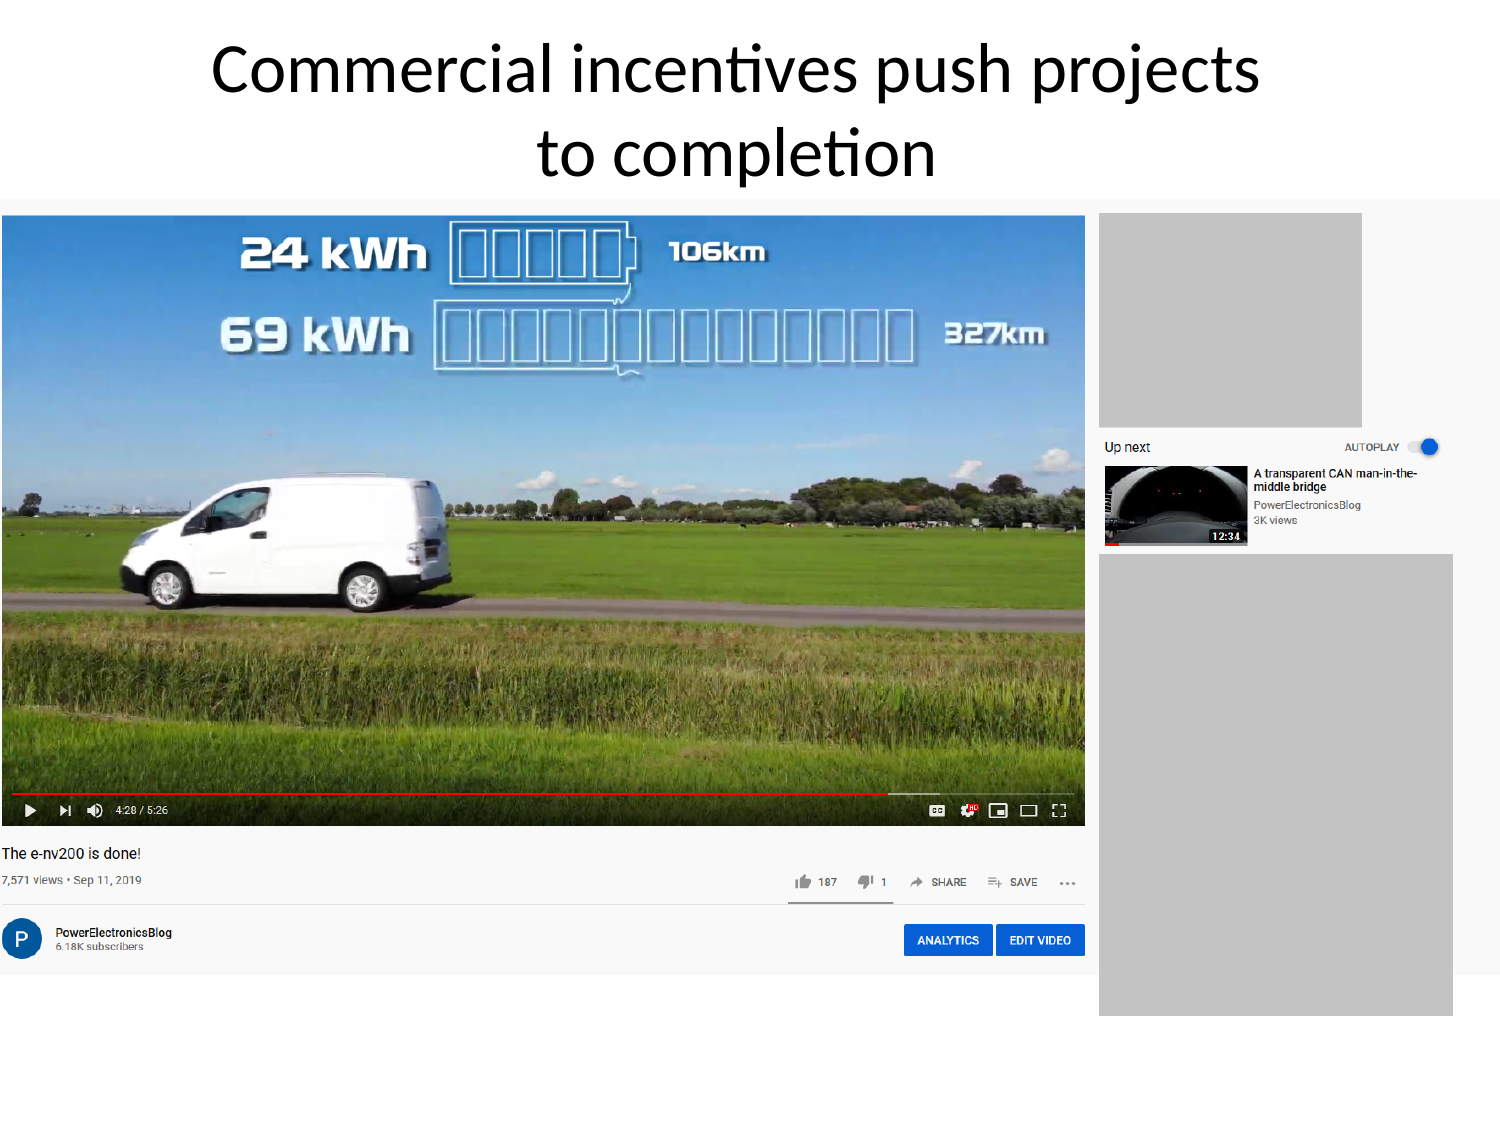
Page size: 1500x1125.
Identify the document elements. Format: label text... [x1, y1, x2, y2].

title Commercial incentives push projects to completion [62, 12, 1413, 198]
picture [0, 199, 1500, 1089]
